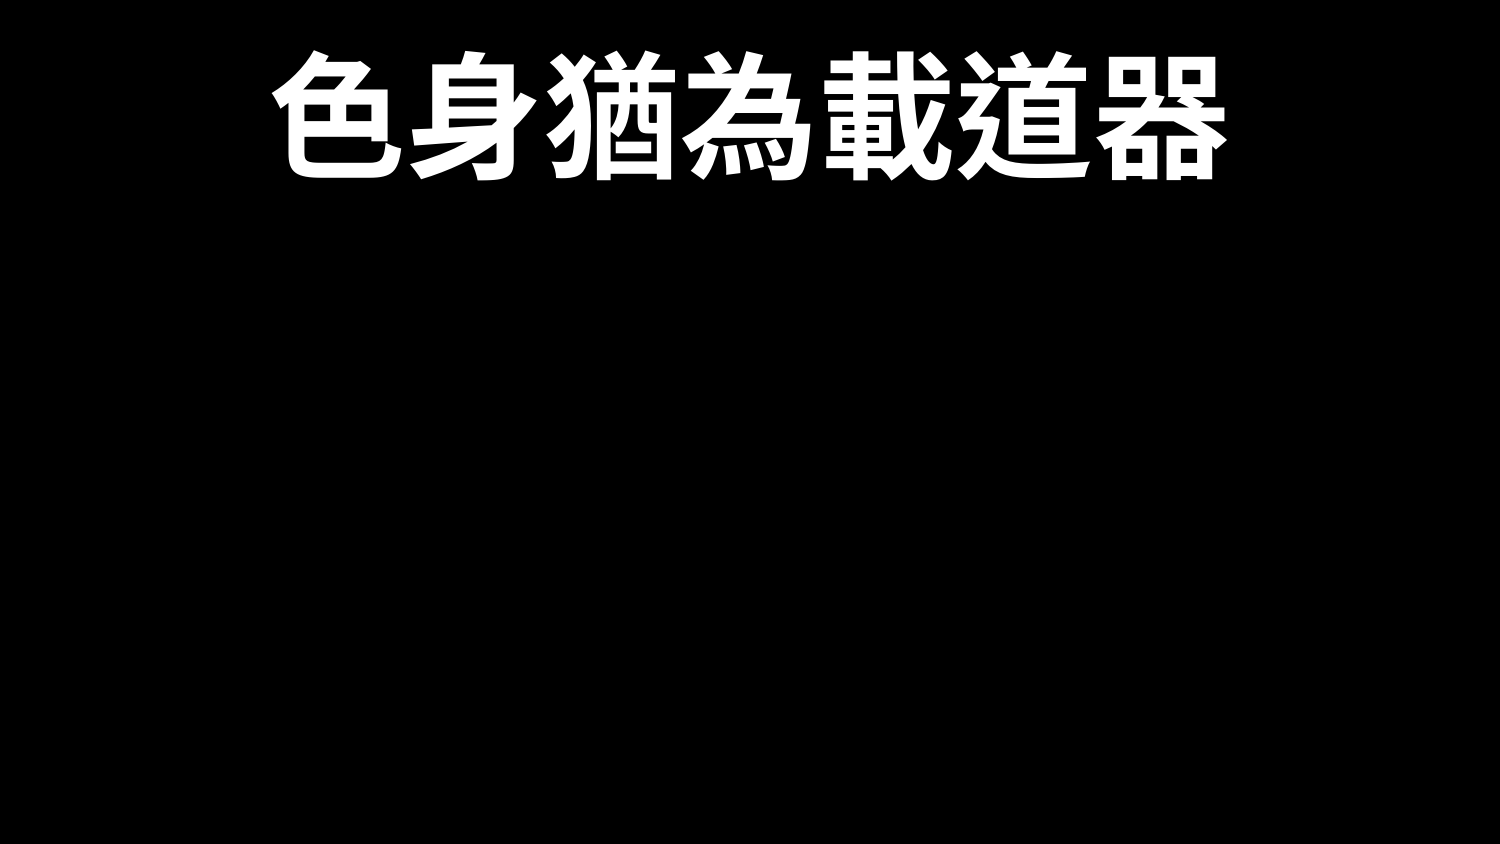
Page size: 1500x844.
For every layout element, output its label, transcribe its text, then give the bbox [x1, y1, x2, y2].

title 色身猶為載道器 [112, 23, 1388, 205]
